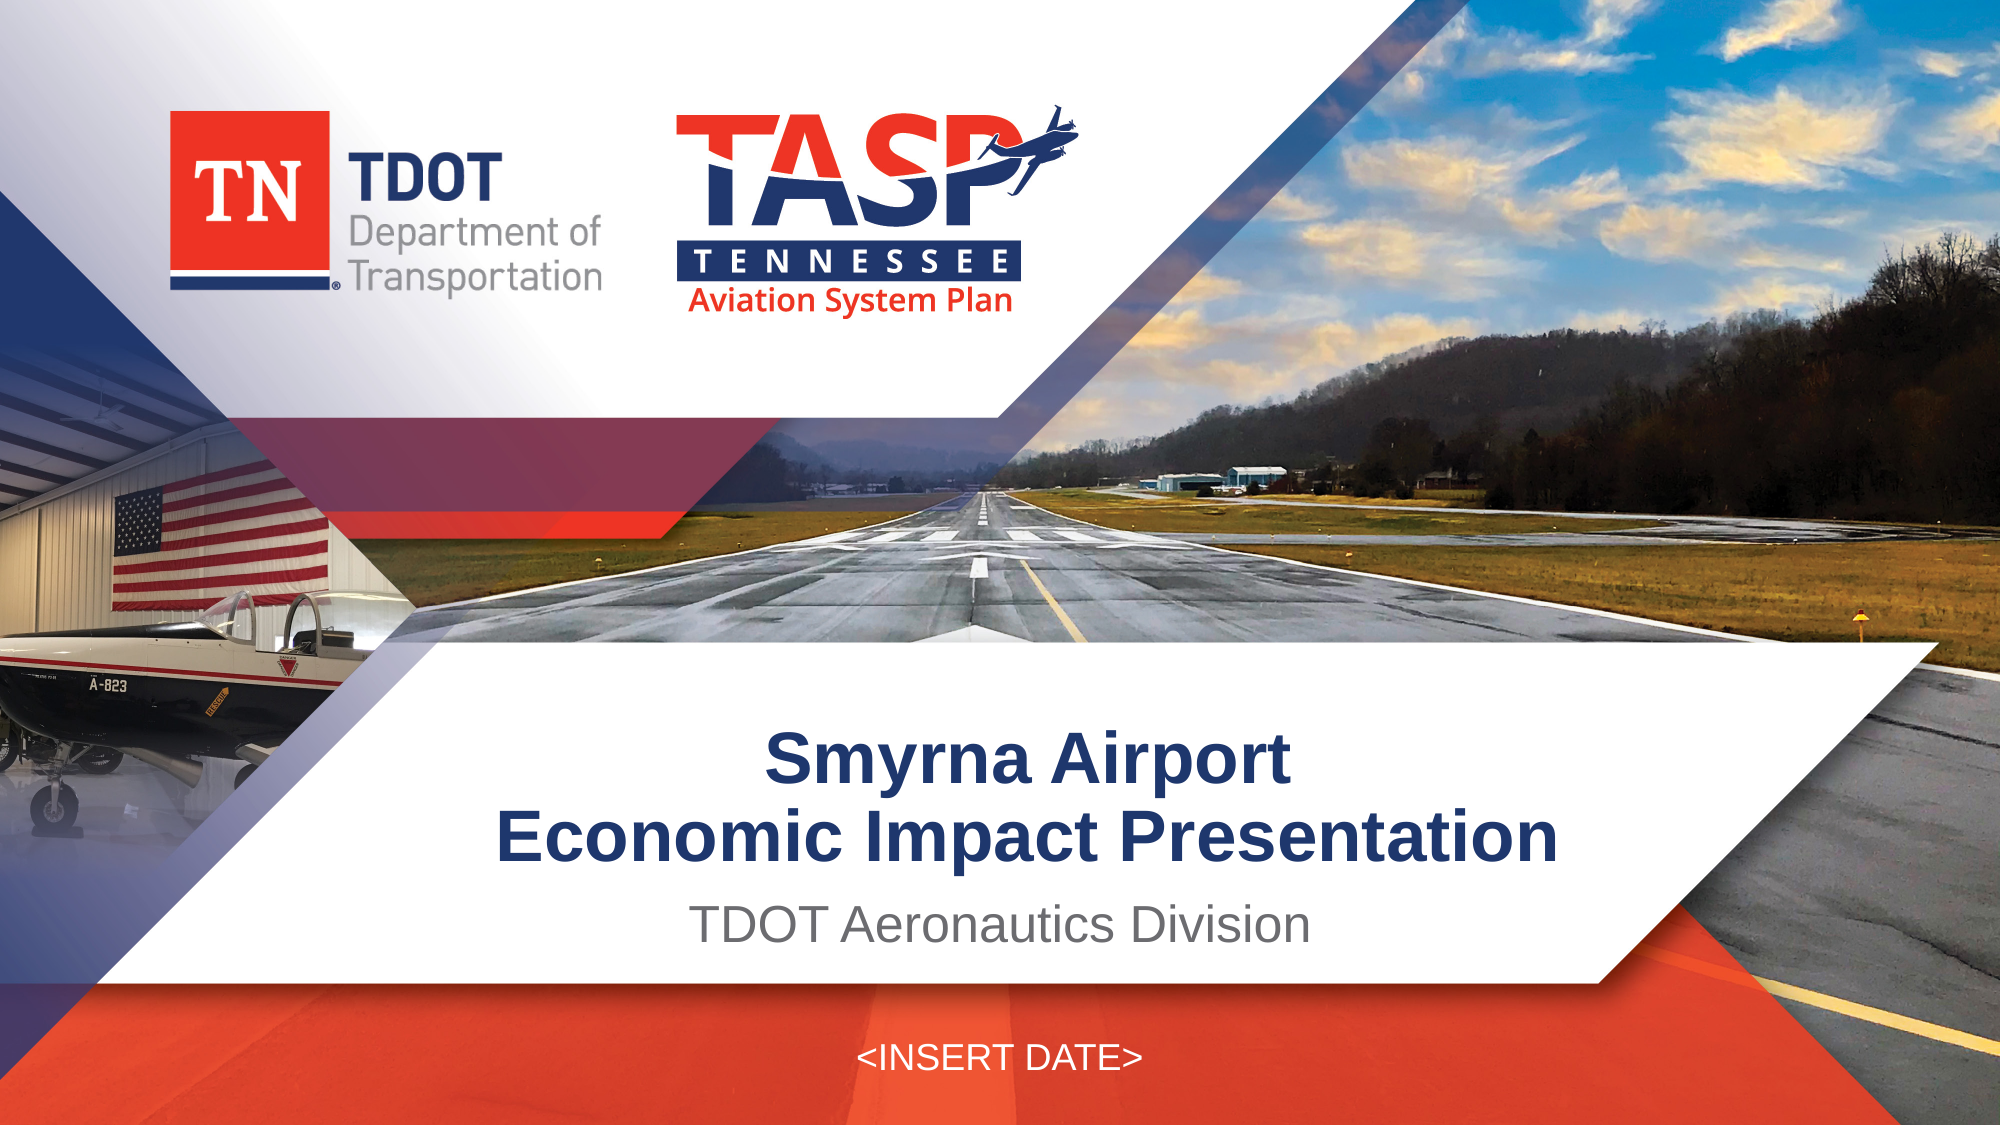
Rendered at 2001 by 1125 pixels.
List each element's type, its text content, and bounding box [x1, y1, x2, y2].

title Smyrna Airport Economic Impact Presentation [278, 683, 1779, 890]
picture [0, 0, 2001, 1125]
text_box <INSERT DATE> [0, 1031, 2000, 1086]
text_box TDOT Aeronautics Division [14, 890, 1986, 1012]
